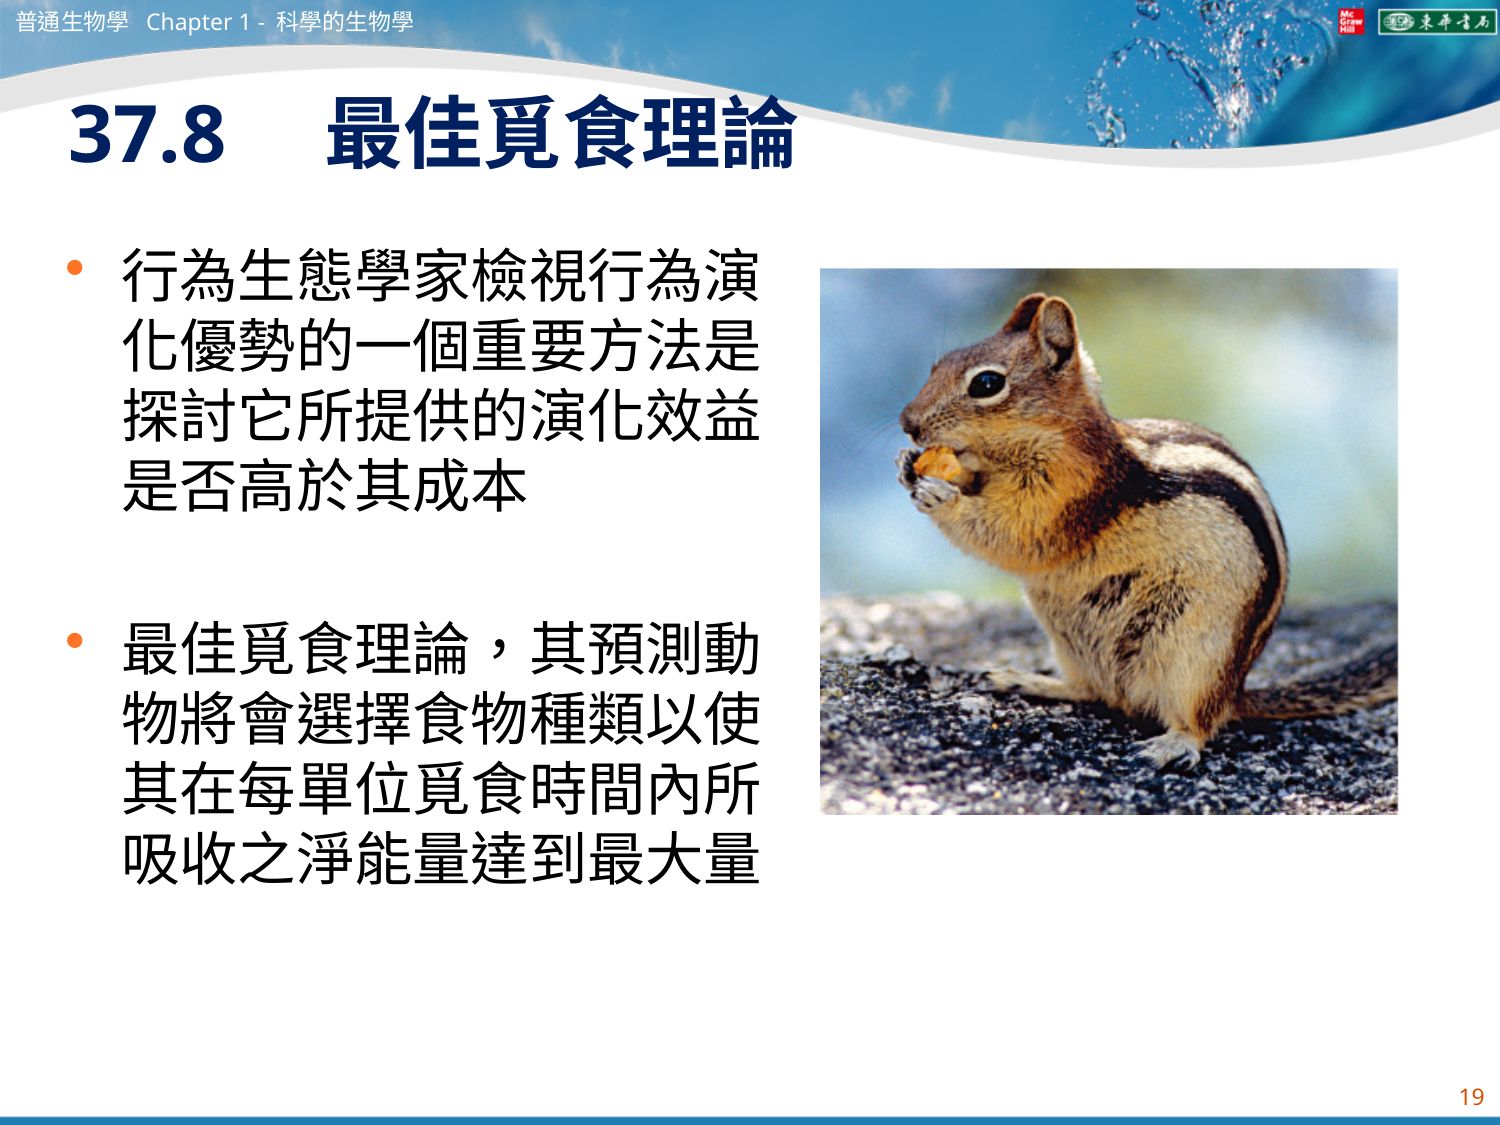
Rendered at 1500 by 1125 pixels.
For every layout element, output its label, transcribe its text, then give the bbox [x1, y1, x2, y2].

footer 普通生物學 Chapter 1 - 科學的生物學 [0, 0, 476, 41]
list 行為生態學家檢視行為演化優勢的一個重要方法是探討它所提供的演化效益是否高於其成本 最佳覓食理論，其預測動物將會選擇食物種類以使其在每單位覓食時間內所吸收之淨能量達到最大量 [50, 231, 786, 917]
picture [0, 0, 1500, 1125]
title 37.8 最佳覓食理論 [53, 54, 1447, 209]
slide_number 19 [1411, 1074, 1500, 1123]
